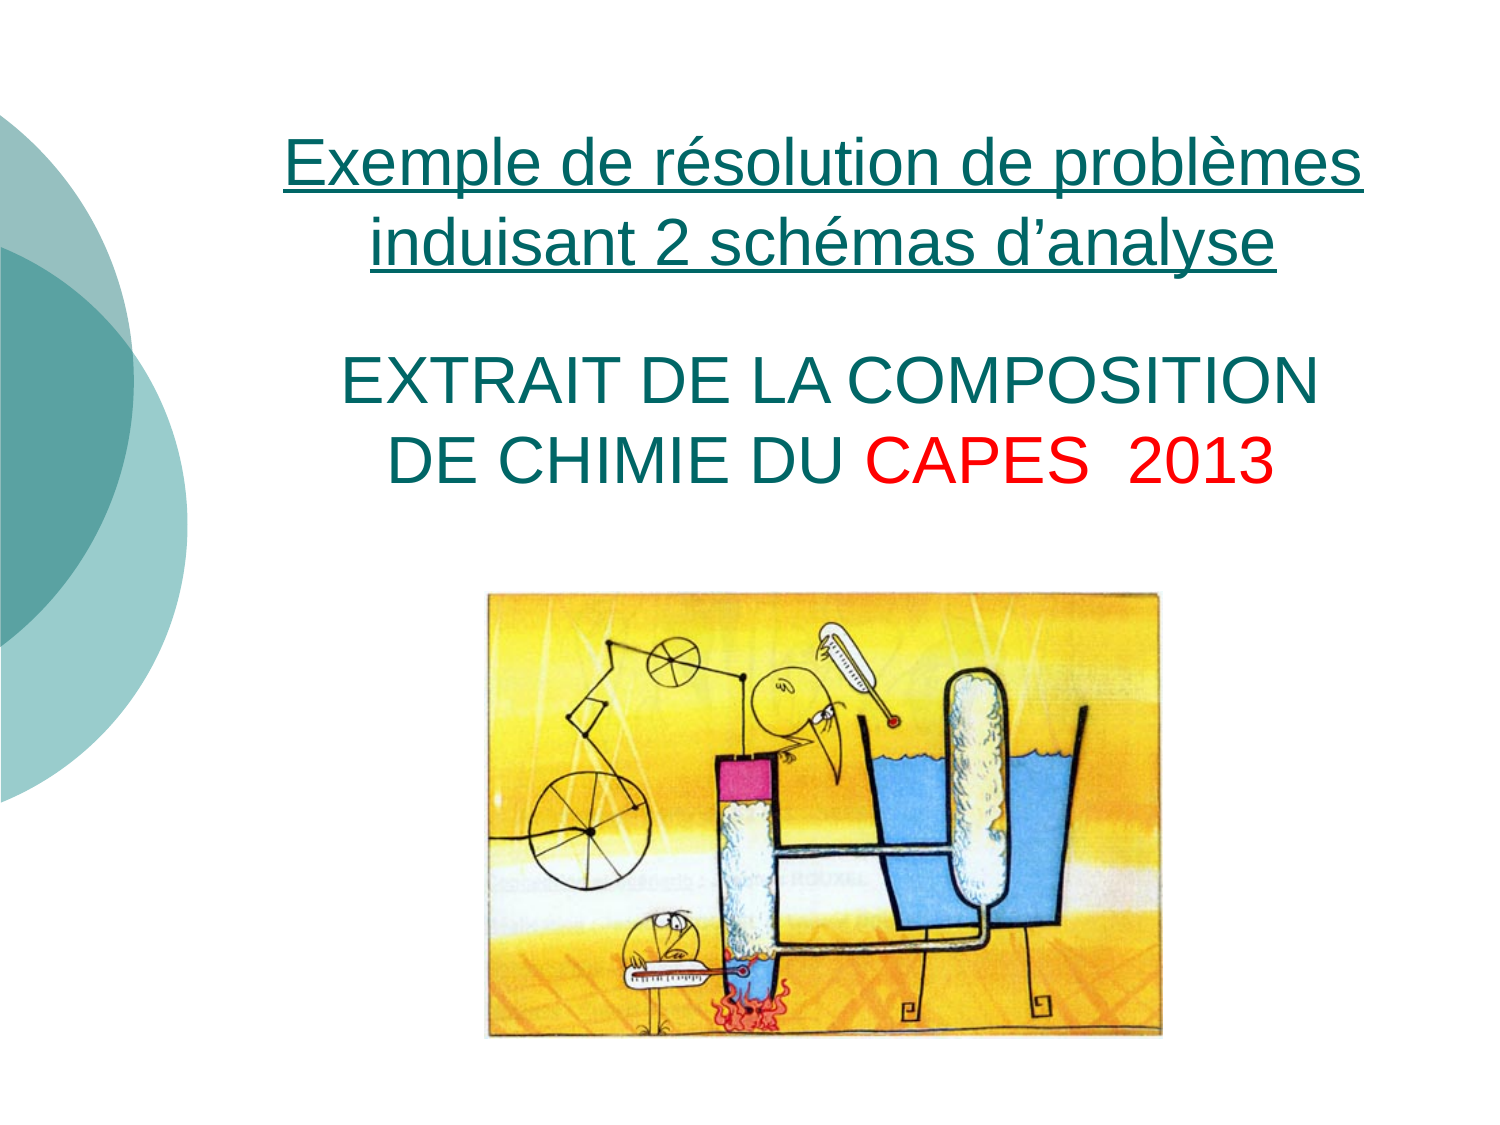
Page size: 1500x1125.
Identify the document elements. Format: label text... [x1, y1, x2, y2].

picture [484, 590, 1163, 1039]
text_box EXTRAIT DE LA COMPOSITION DE CHIMIE DU CAPES 2013 [279, 329, 1383, 505]
title Exemple de résolution de problèmes induisant 2 schémas d’analyse [229, 208, 1418, 446]
